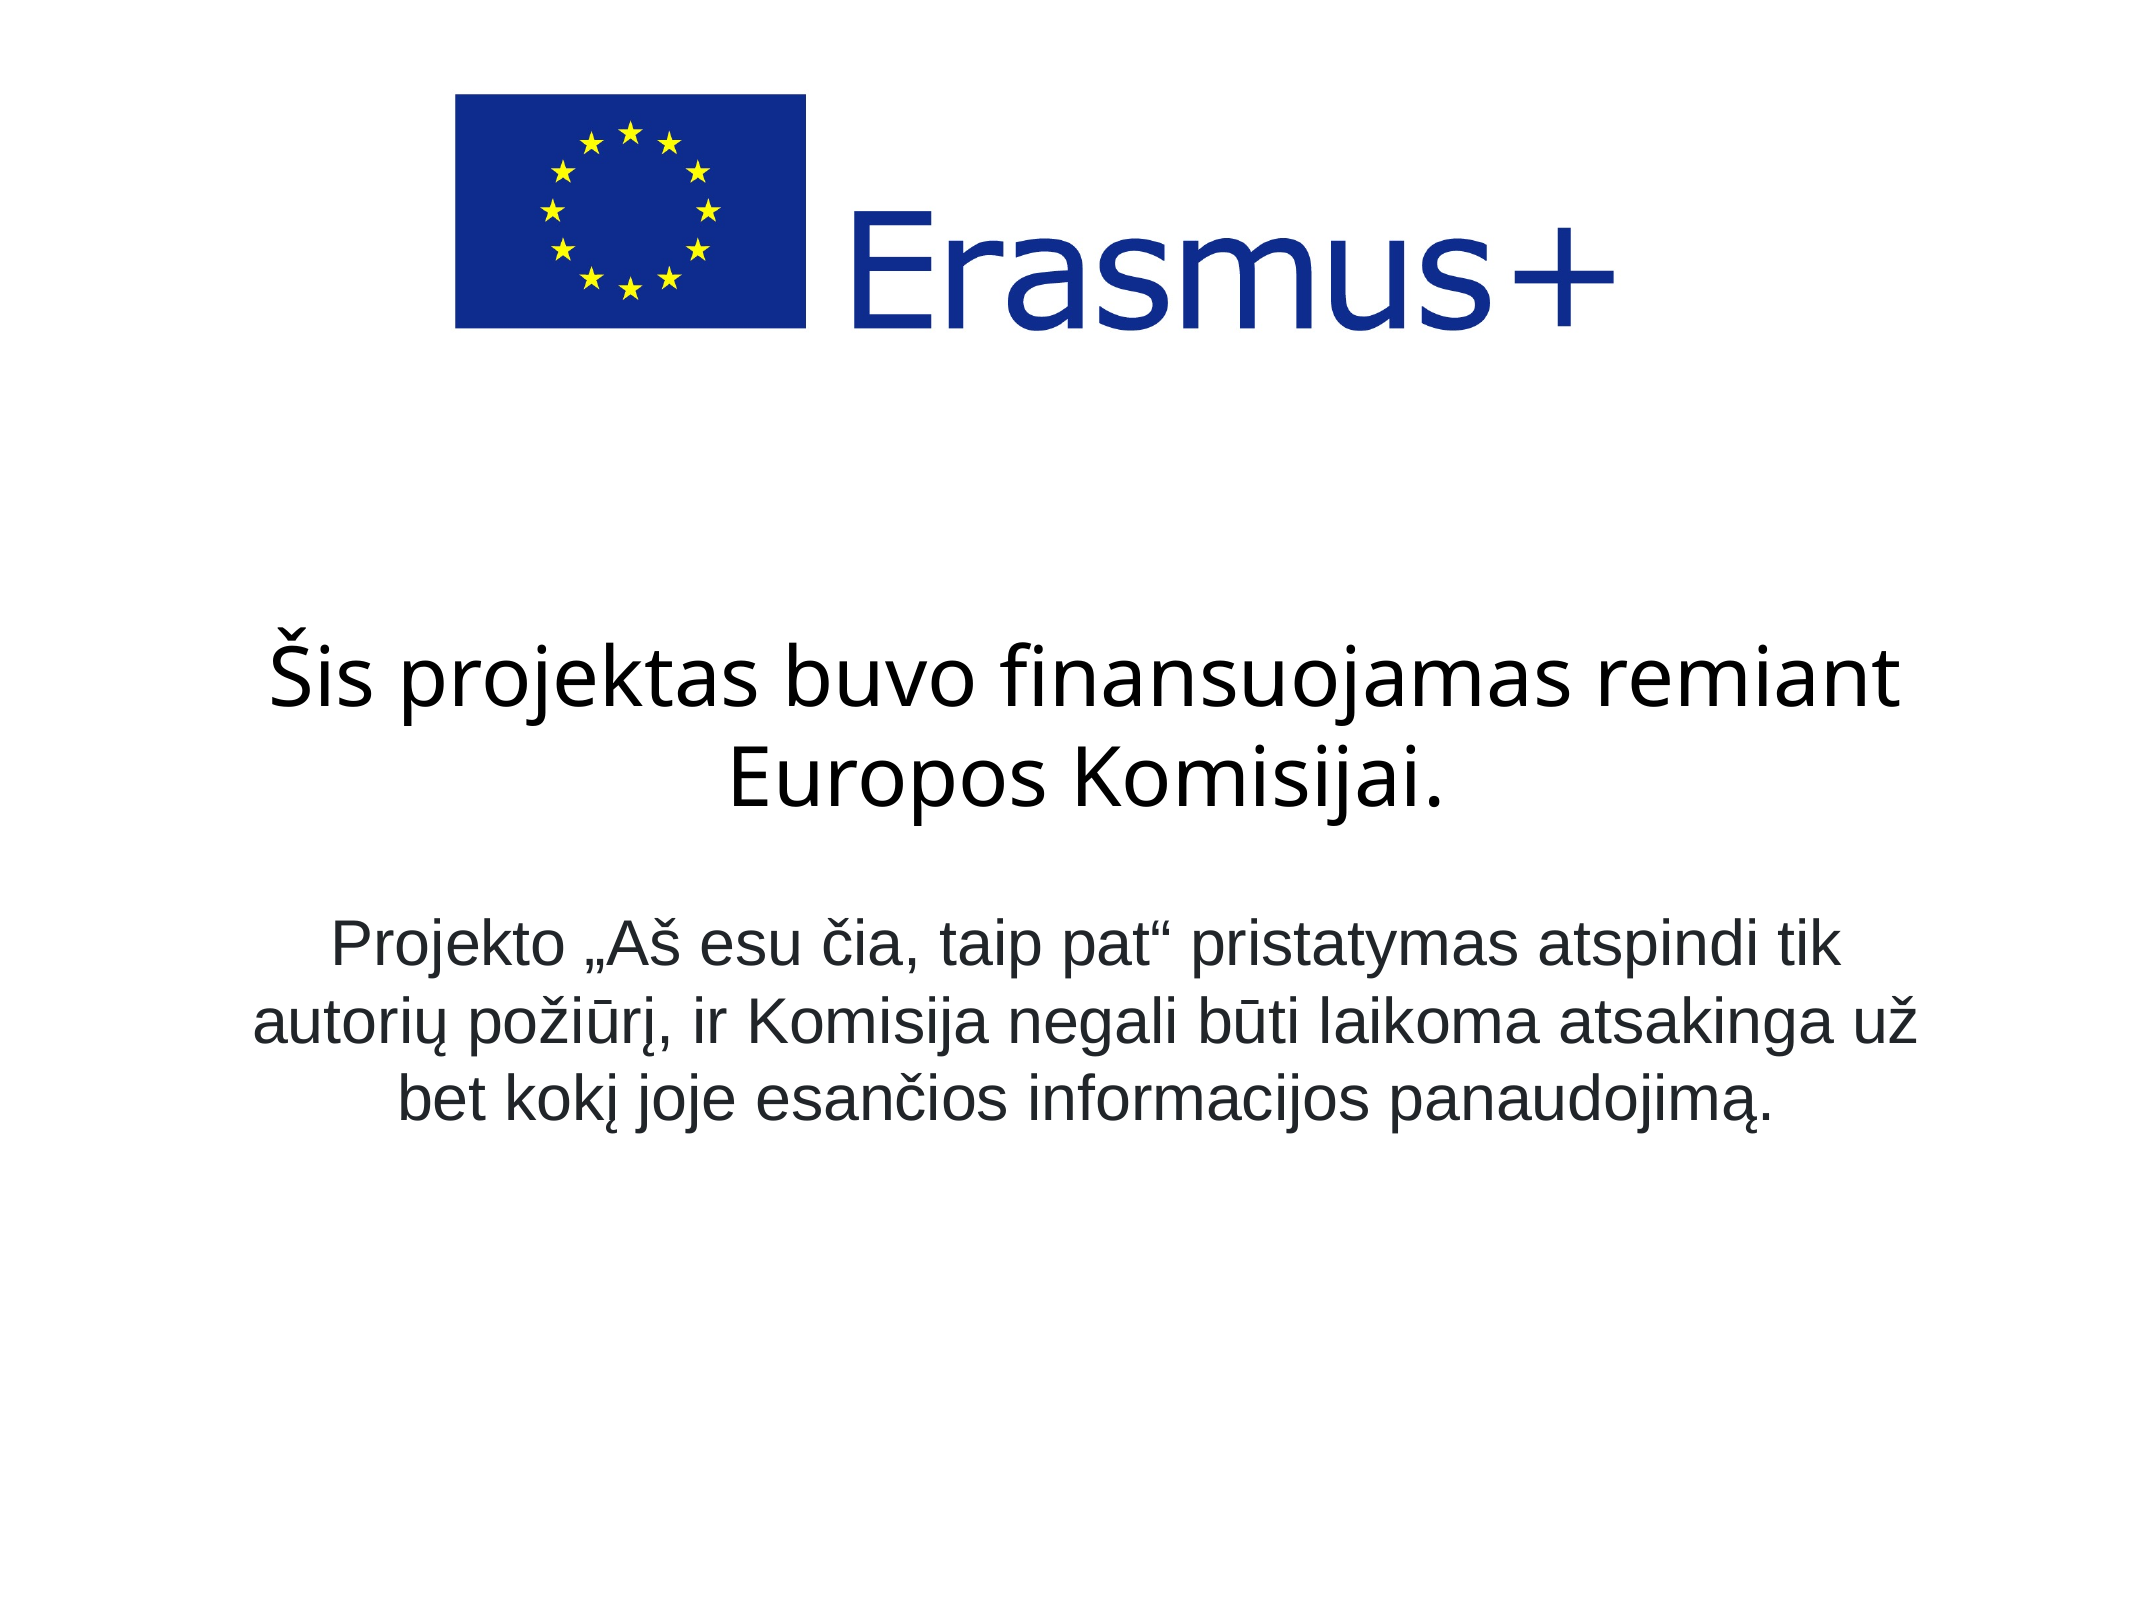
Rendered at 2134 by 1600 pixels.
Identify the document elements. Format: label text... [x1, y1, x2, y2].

text_box Šis projektas buvo finansuojamas remiant Europos Komisijai. Projekto „Aš esu čia, taip pat“ pristatymas atspindi tik autorių požiūrį, ir Komisija negali būti laikoma atsakinga už bet kokį joje esančios informacijos panaudojimą. [227, 623, 1945, 1134]
picture [387, 26, 1681, 396]
